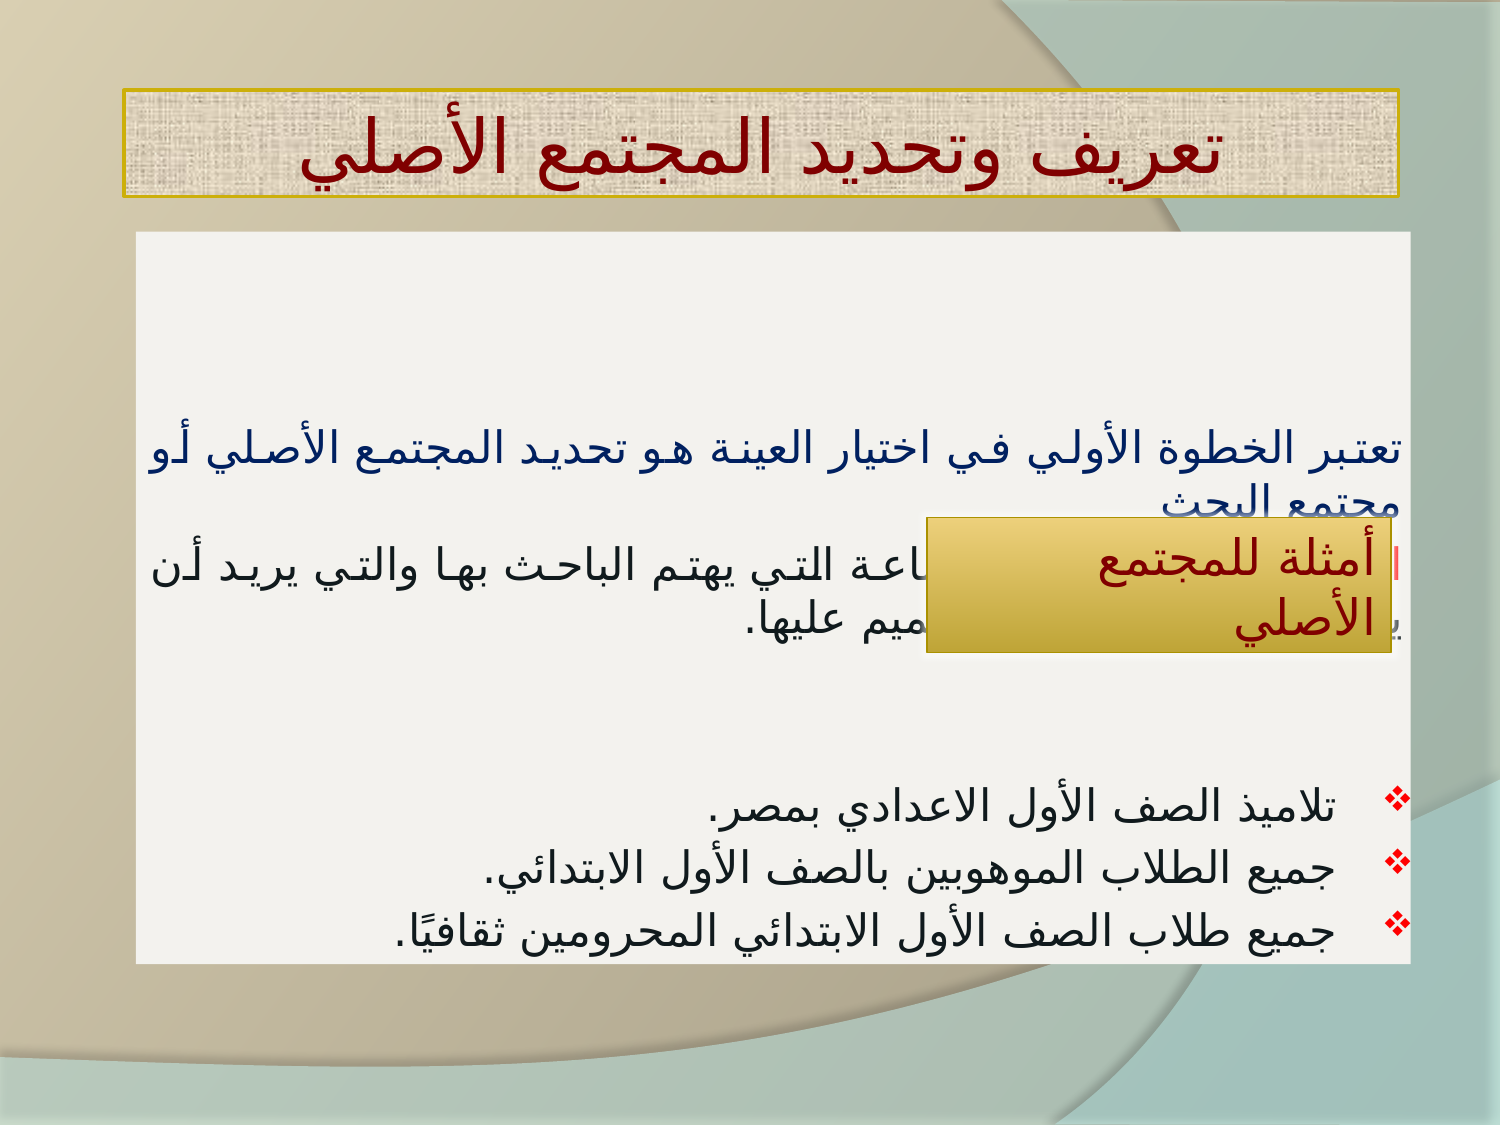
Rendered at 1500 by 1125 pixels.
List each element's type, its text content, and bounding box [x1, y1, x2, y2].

subtitle تعتبر الخطوة الأولي في اختيار العينة هو تحديد المجتمع الأصلي أو مجتمع البحث المجتمع الأصلي: هو الجماعة التي يهتم الباحث بها والتي يريد أن يتوصل إلى نتائج قابلة للتعميم عليها. تلاميذ الصف الأول الاعدادي بمصر. جميع الطلاب الموهوبين بالصف الأول الابتدائي. جميع طلاب الصف الأول الابتدائي المحرومين ثقافيًا. [135, 231, 1411, 965]
text_box أمثلة للمجتمع الأصلي [926, 517, 1392, 653]
title تعريف وتحديد المجتمع الأصلي [122, 88, 1400, 198]
